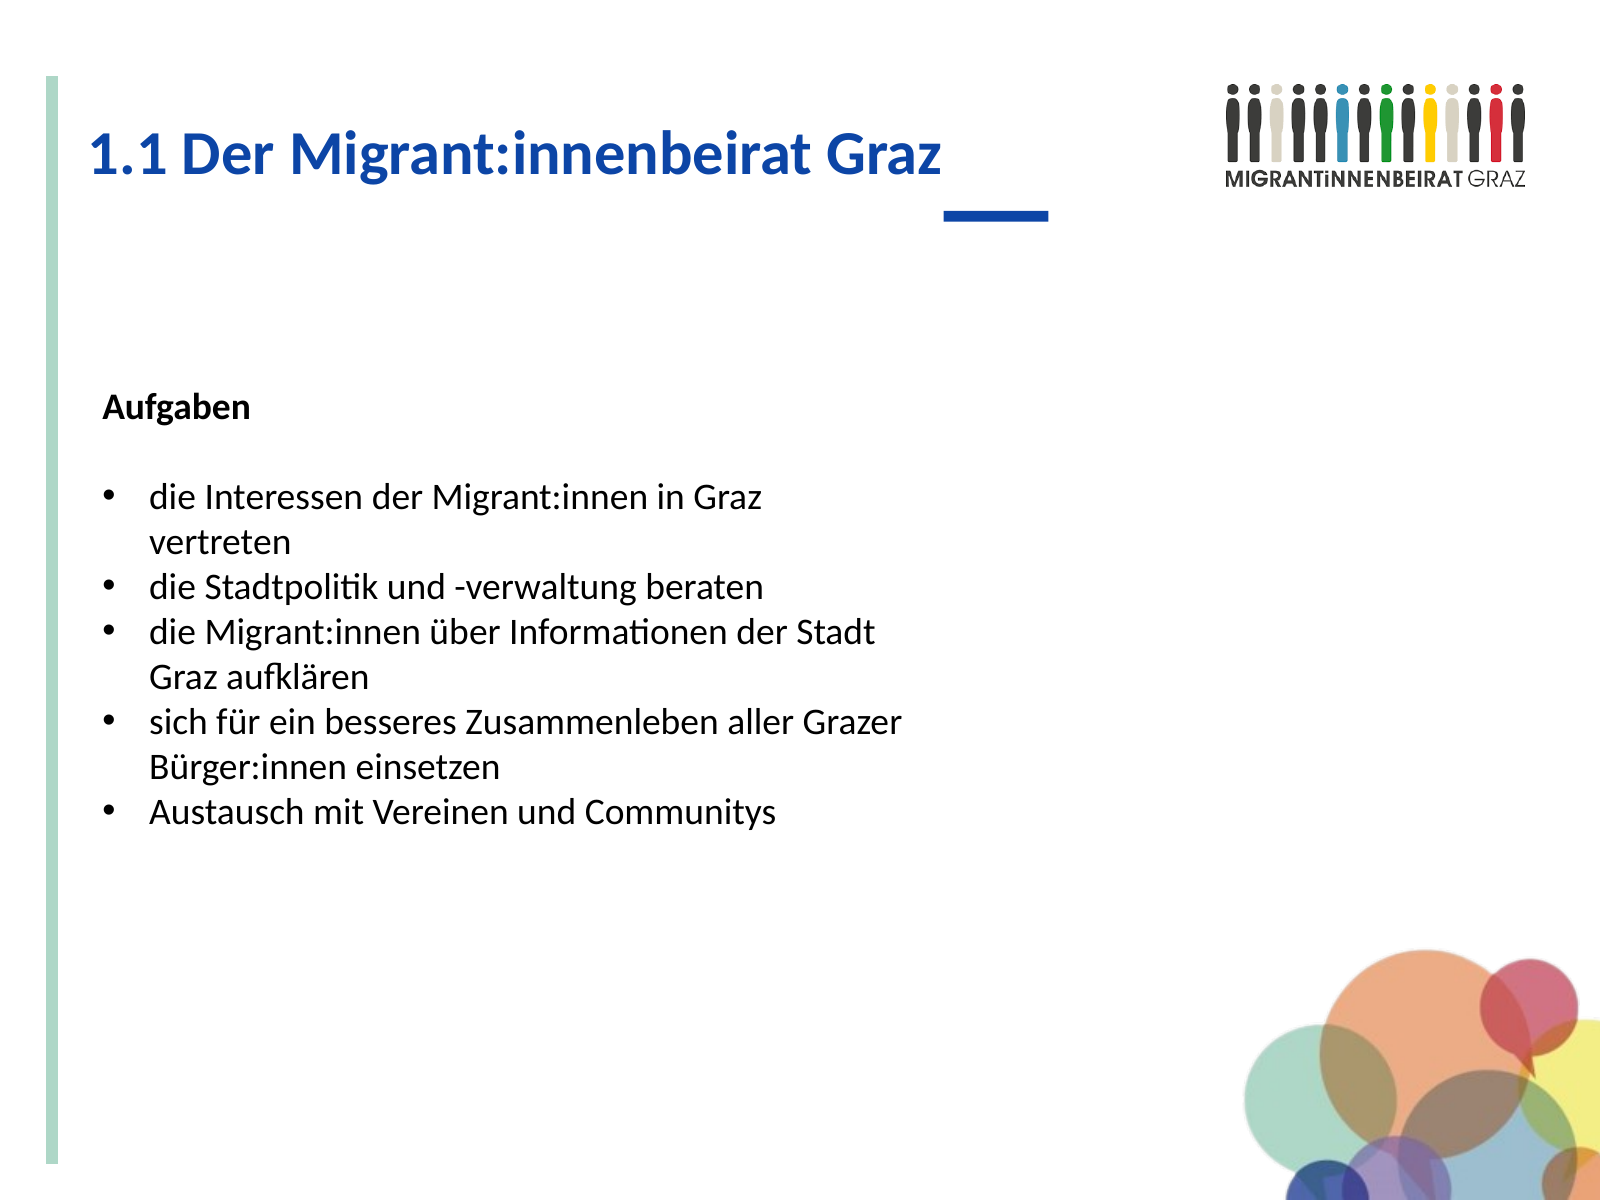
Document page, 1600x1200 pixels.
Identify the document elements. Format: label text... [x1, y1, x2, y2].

title 1.1 Der Migrant:innenbeirat Graz [87, 111, 1217, 188]
picture [1103, 932, 1600, 1200]
text_box Aufgaben die Interessen der Migrant:innen in Graz vertreten die Stadtpolitik und -verwaltung beraten die Migrant:innen über Informationen der Stadt Graz aufklären sich für ein besseres Zusammenleben aller Grazer Bürger:innen einsetzen Austausch mit Vereinen und Communitys [87, 374, 926, 840]
picture [1223, 81, 1527, 189]
